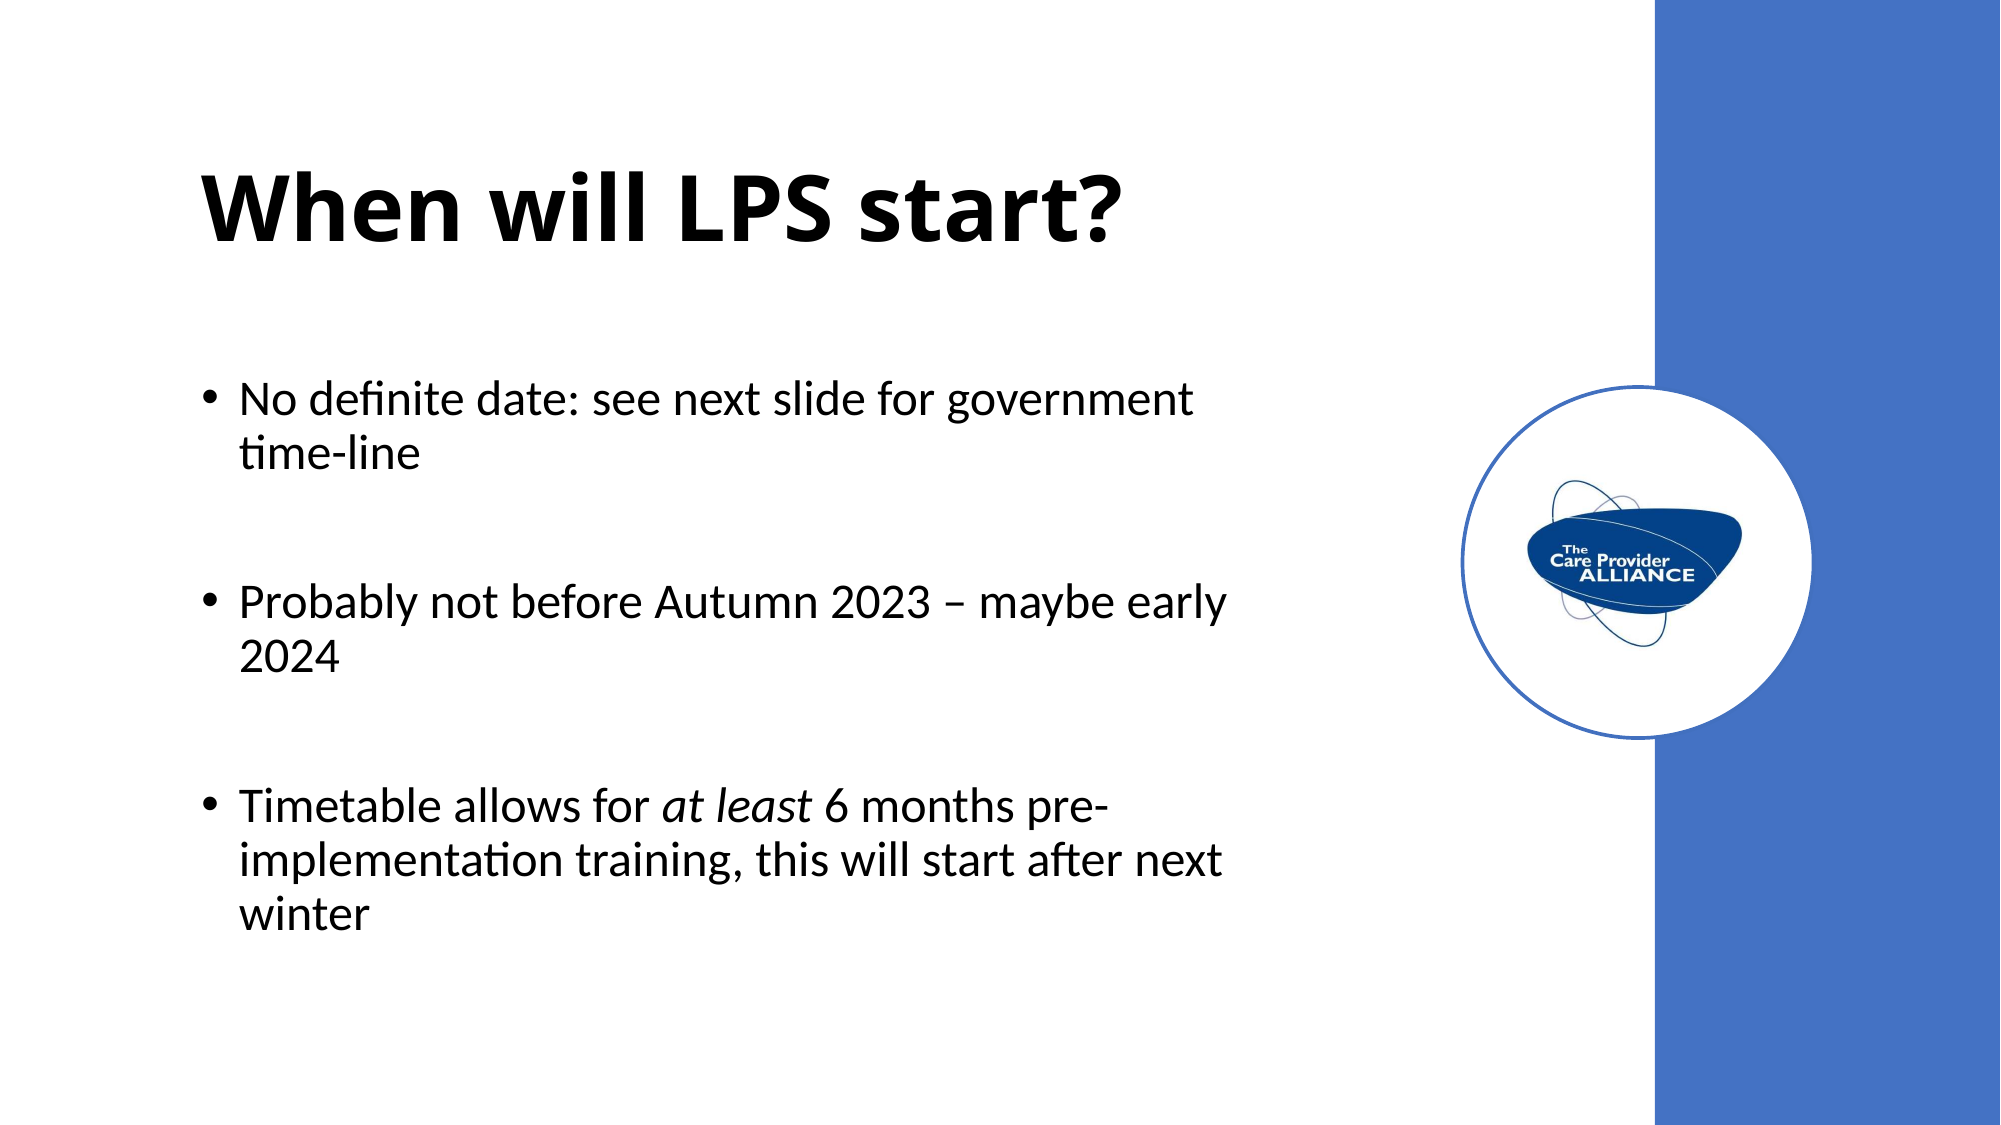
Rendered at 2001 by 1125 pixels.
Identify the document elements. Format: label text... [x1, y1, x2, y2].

text_box [1461, 385, 1815, 740]
picture [1494, 466, 1770, 659]
title When will LPS start? [186, 102, 1413, 321]
text_box [1654, 0, 2000, 1125]
list No definite date: see next slide for government time-line Probably not before Autumn 2023 – maybe early 2024 Timetable allows for at least 6 months pre-implementation training, this will start after next winter [186, 373, 1248, 940]
